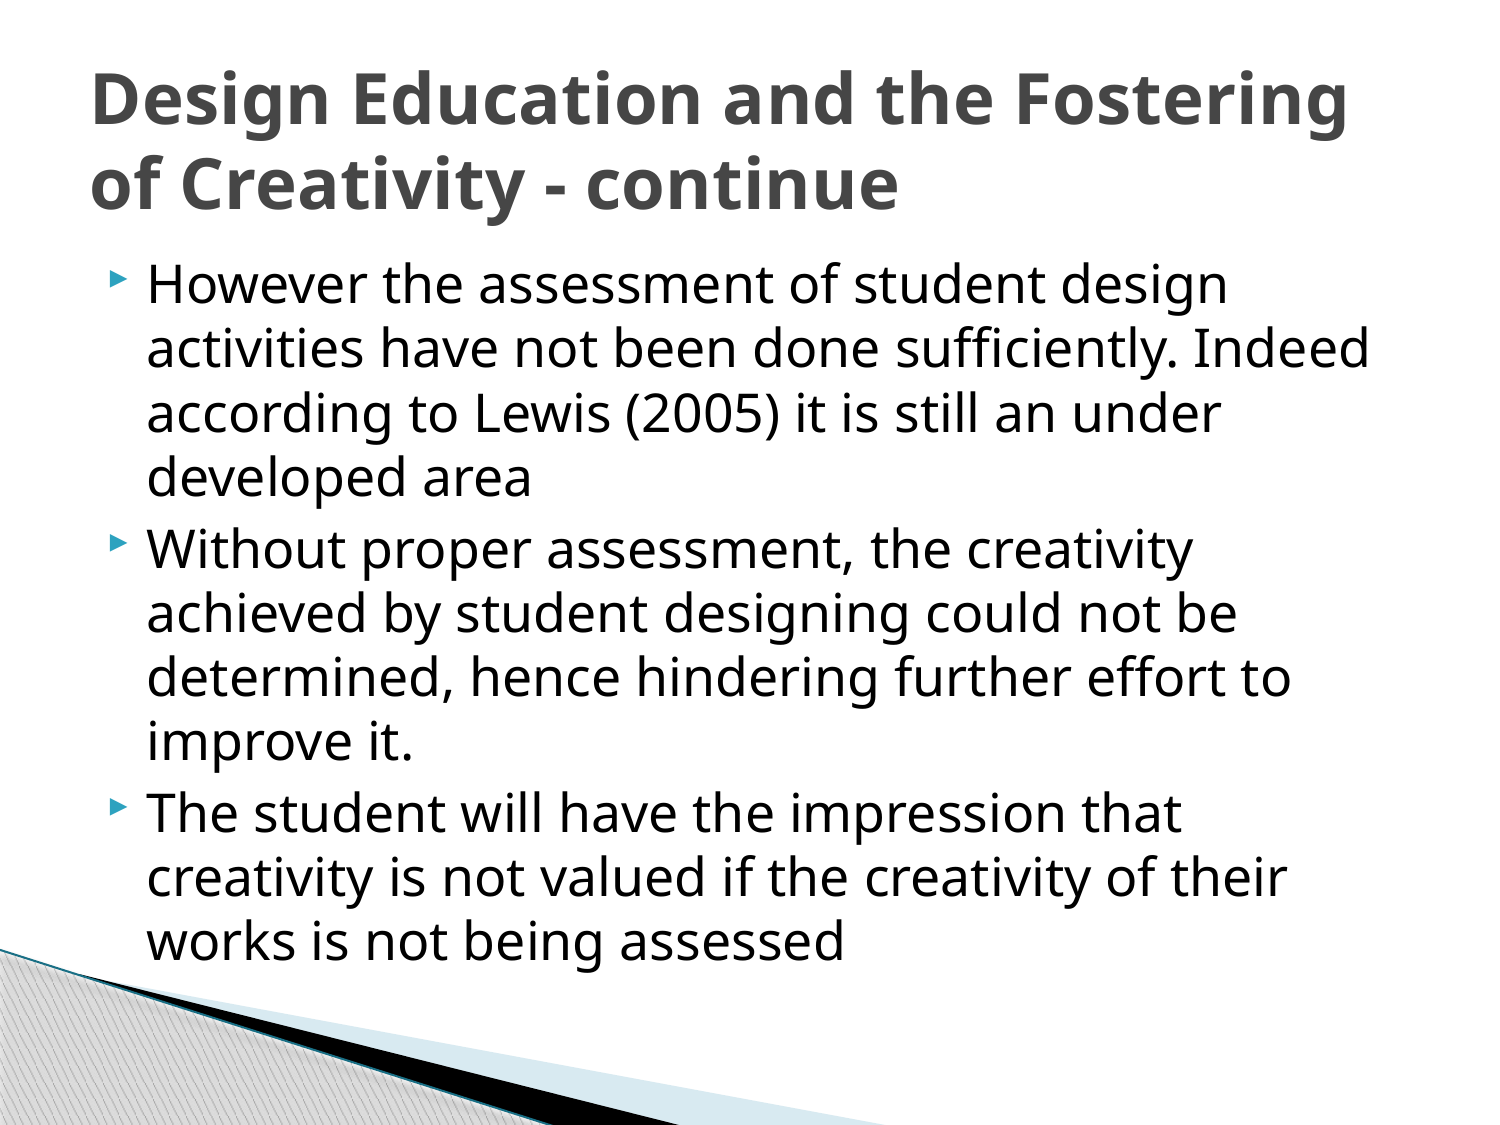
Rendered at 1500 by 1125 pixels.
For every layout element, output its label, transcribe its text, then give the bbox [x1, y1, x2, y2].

title Design Education and the Fostering of Creativity - continue [75, 45, 1425, 233]
list However the assessment of student design activities have not been done sufficiently. Indeed according to Lewis (2005) it is still an under developed area Without proper assessment, the creativity achieved by student designing could not be determined, hence hindering further effort to improve it. The student will have the impression that creativity is not valued if the creativity of their works is not being assessed [75, 243, 1425, 986]
